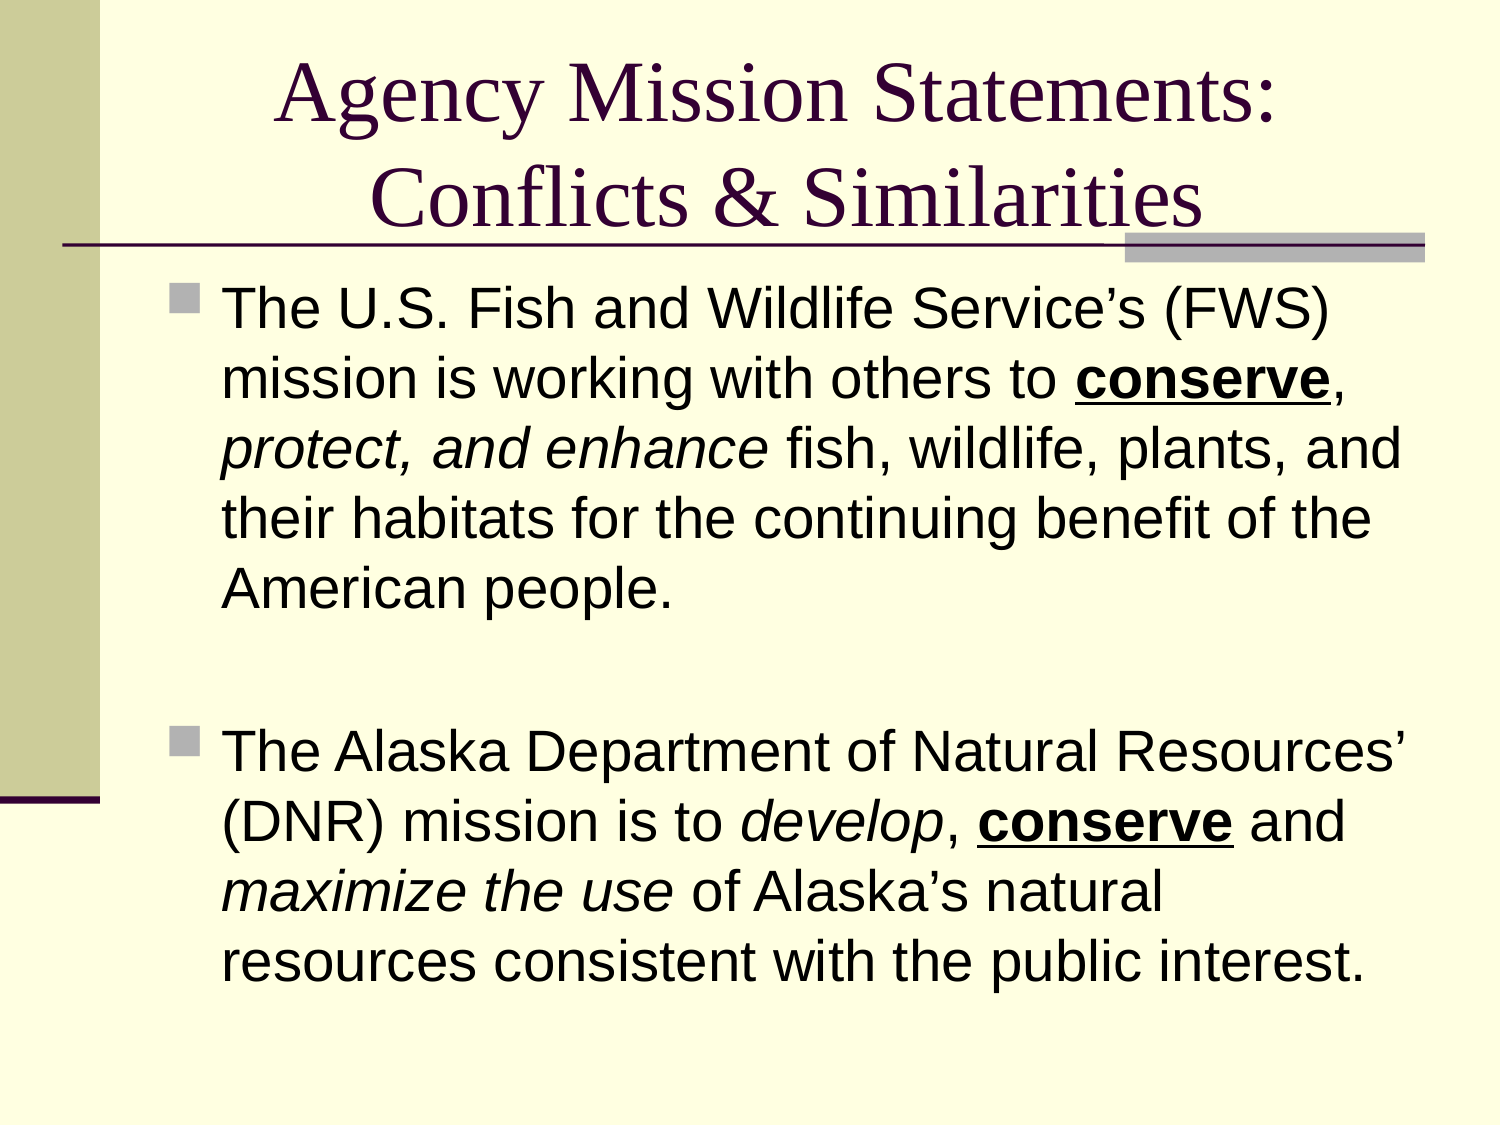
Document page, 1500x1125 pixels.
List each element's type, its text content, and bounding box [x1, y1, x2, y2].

title Agency Mission Statements: Conflicts & Similarities [150, 45, 1425, 234]
list The U.S. Fish and Wildlife Service’s (FWS) mission is working with others to conserve, protect, and enhance fish, wildlife, plants, and their habitats for the continuing benefit of the American people. The Alaska Department of Natural Resources’ (DNR) mission is to develop, conserve and maximize the use of Alaska’s natural resources consistent with the public interest. [150, 262, 1425, 1075]
